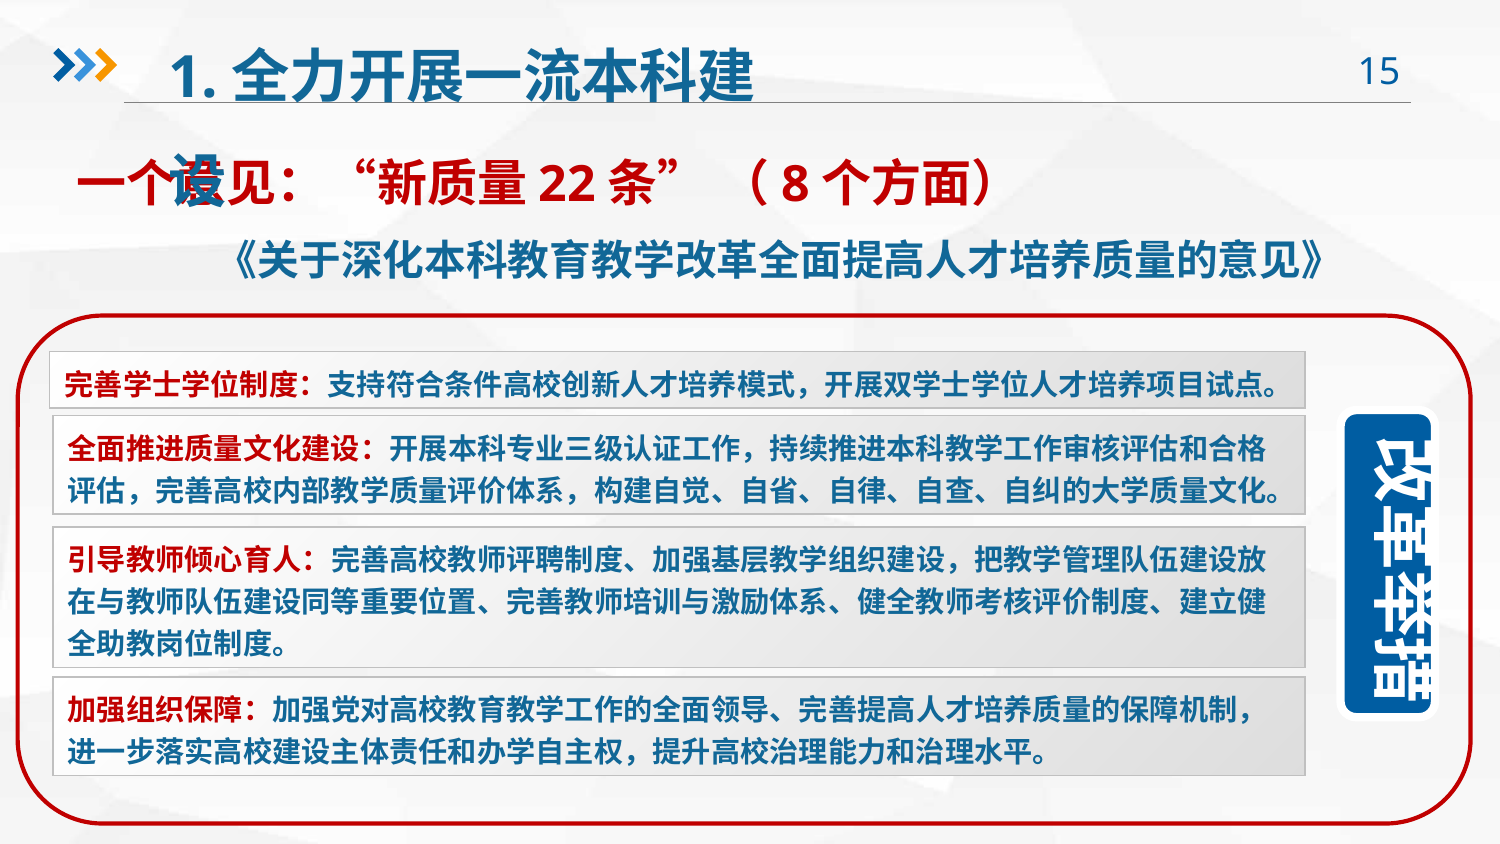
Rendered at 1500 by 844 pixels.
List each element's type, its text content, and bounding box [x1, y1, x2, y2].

text_box 一个意见：“新质量22条” （8个方面） [62, 113, 1037, 309]
picture [0, 0, 1500, 844]
text_box 1.全力开展一流本科建设 [153, 0, 821, 222]
text_box [15, 313, 1473, 826]
text_box 《关于深化本科教育教学改革全面提高人才培养质量的意见》 [147, 226, 1412, 292]
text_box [1340, 409, 1495, 730]
